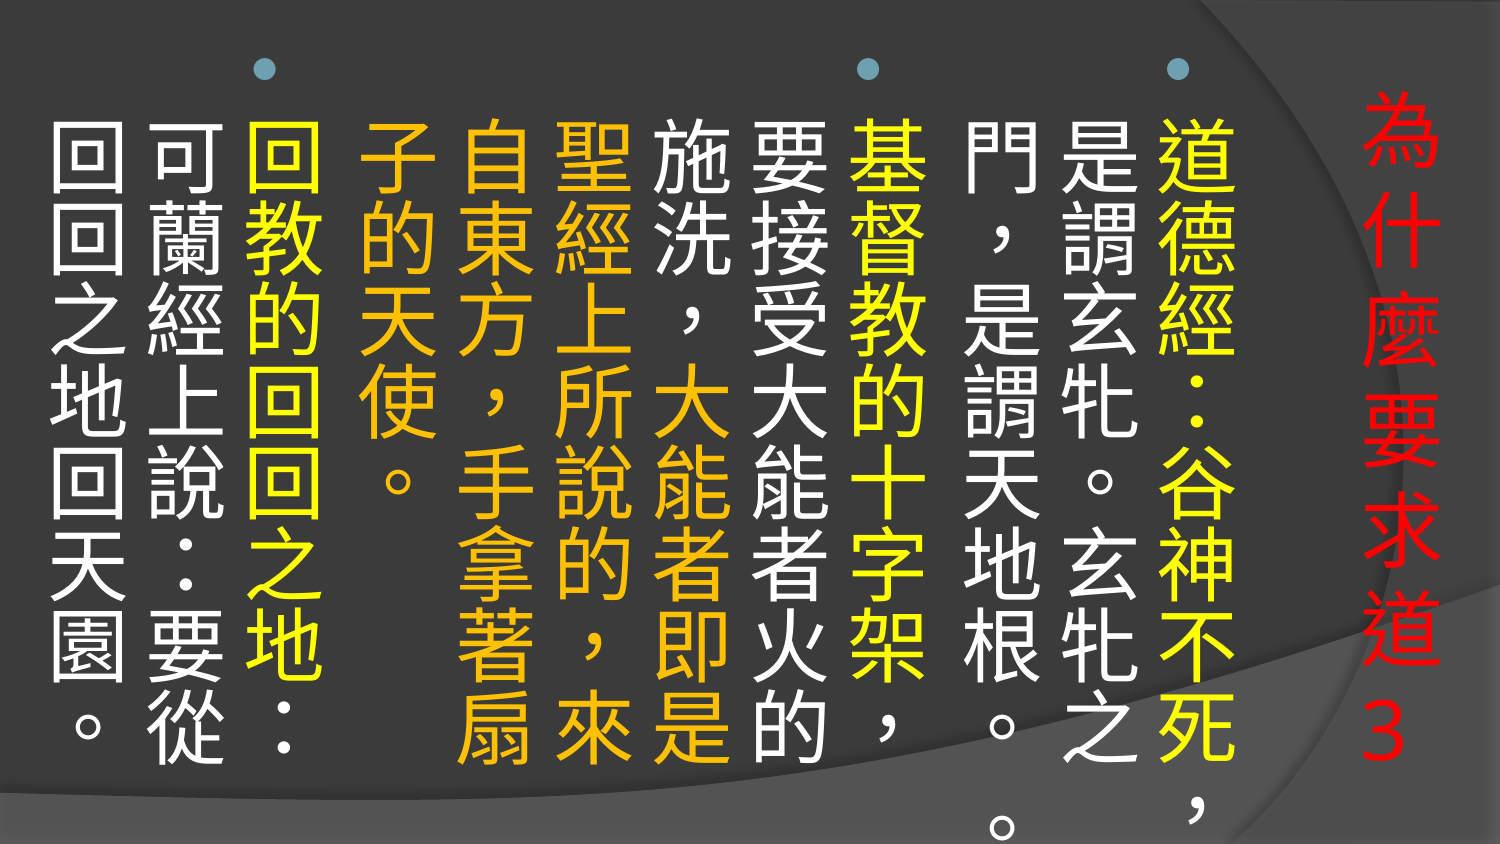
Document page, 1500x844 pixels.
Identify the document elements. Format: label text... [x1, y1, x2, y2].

list 道德經：谷神不死，是謂玄牝。玄牝之門，是謂天地根。 。 基督教的十字架，要接受大能者火的施洗，大能者即是聖經上所說的，來自東方，手拿著扇子的天使。 回教的回回之地：可蘭經上說：要從回回之地回天園。 [29, 33, 1329, 812]
title 為什麼要求道3 [1352, 43, 1473, 812]
